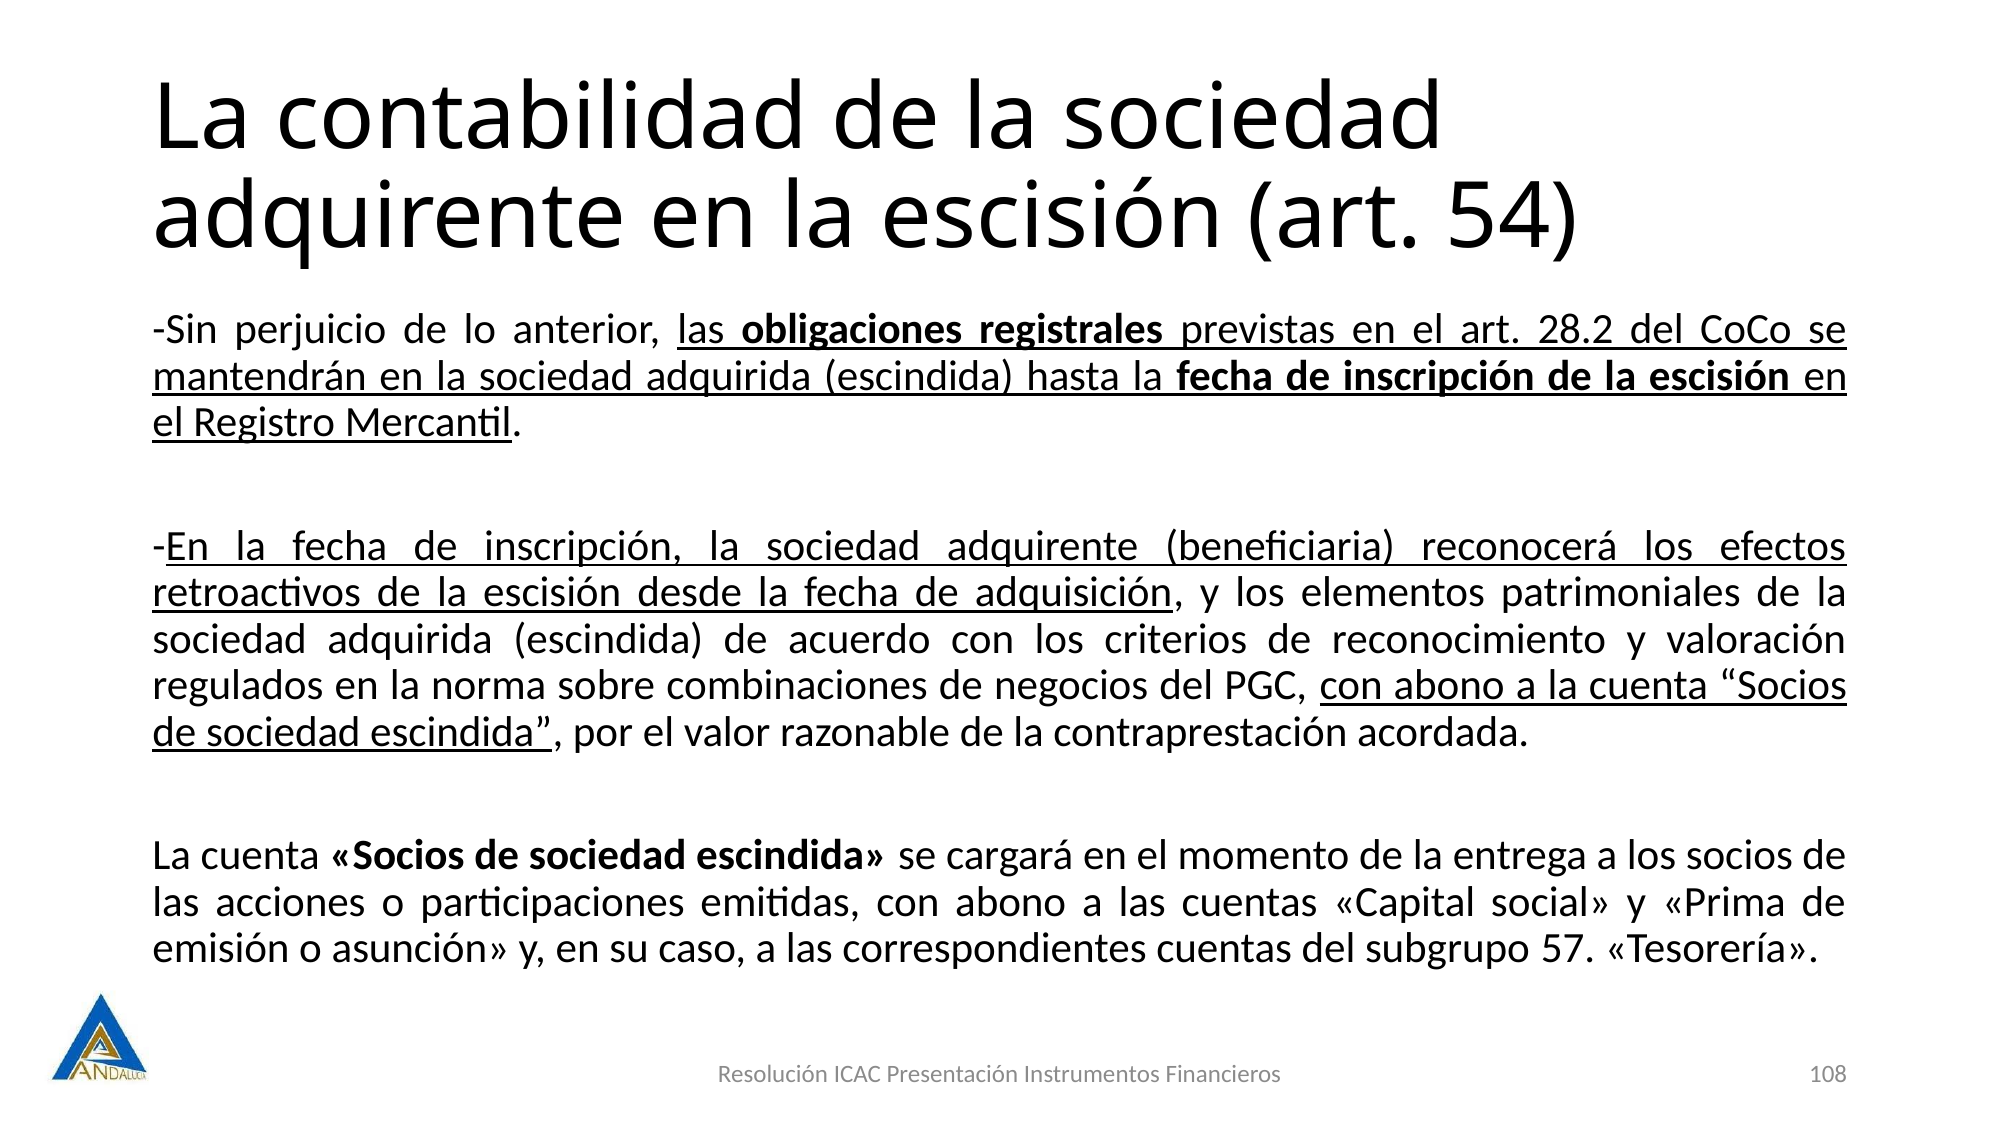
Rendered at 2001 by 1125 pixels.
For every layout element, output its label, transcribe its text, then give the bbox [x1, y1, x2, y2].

picture [36, 979, 163, 1106]
list -Sin perjuicio de lo anterior, las obligaciones registrales previstas en el art. 28.2 del CoCo se mantendrán en la sociedad adquirida (escindida) hasta la fecha de inscripción de la escisión en el Registro Mercantil. -En la fecha de inscripción, la sociedad adquirente (beneficiaria) reconocerá los efectos retroactivos de la escisión desde la fecha de adquisición, y los elementos patrimoniales de la sociedad adquirida (escindida) de acuerdo con los criterios de reconocimiento y valoración regulados en la norma sobre combinaciones de negocios del PGC, con abono a la cuenta “Socios de sociedad escindida”, por el valor razonable de la contraprestación acordada. La cuenta «Socios de sociedad escindida» se cargará en el momento de la entrega a los socios de las acciones o participaciones emitidas, con abono a las cuentas «Capital social» y «Prima de emisión o asunción» y, en su caso, a las correspondientes cuentas del subgrupo 57. «Tesorería». [137, 299, 1863, 1014]
title La contabilidad de la sociedad adquirente en la escisión (art. 54) [137, 59, 1863, 278]
slide_number 108 [1412, 1042, 1863, 1103]
footer Resolución ICAC Presentación Instrumentos Financieros [662, 1042, 1338, 1103]
